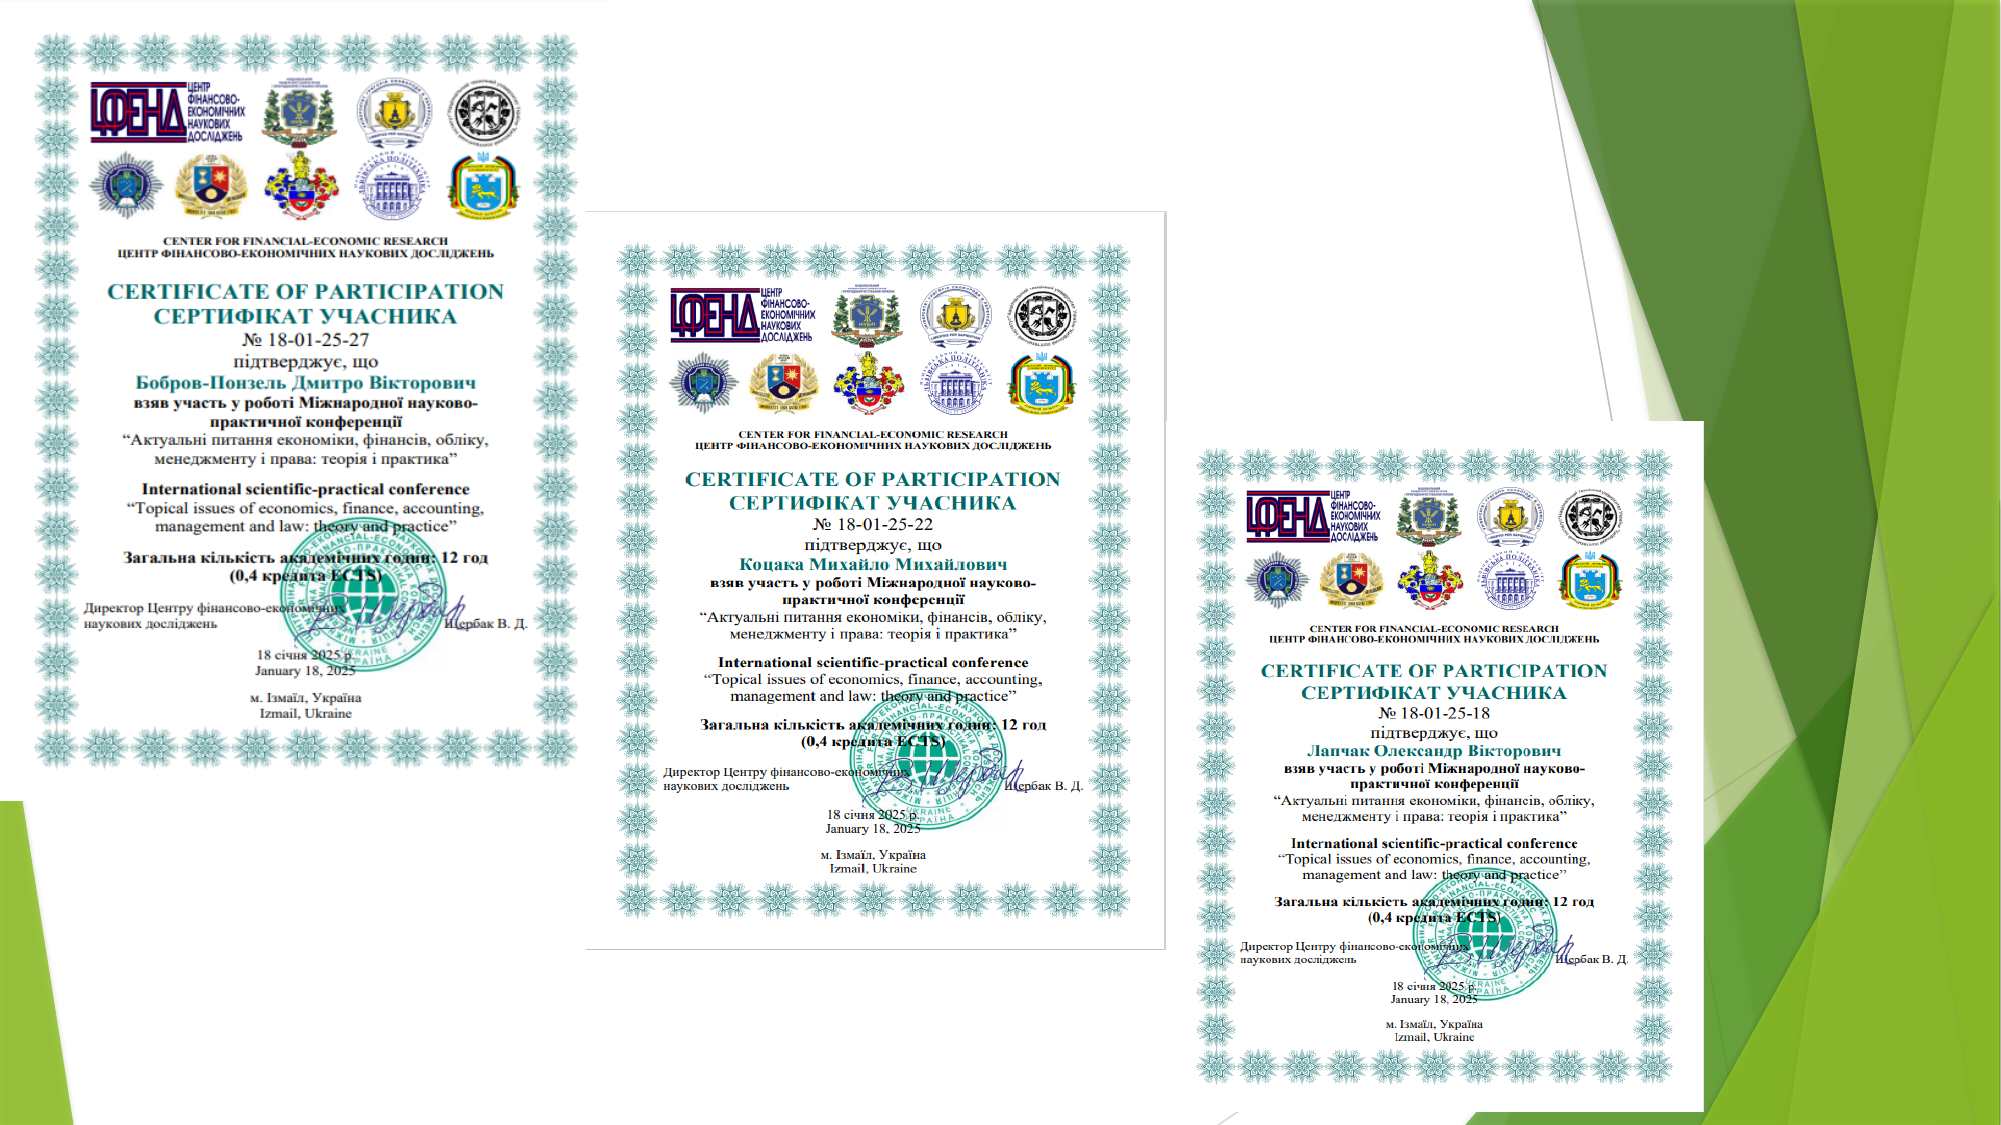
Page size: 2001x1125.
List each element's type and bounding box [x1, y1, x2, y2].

picture [0, 0, 1705, 1112]
